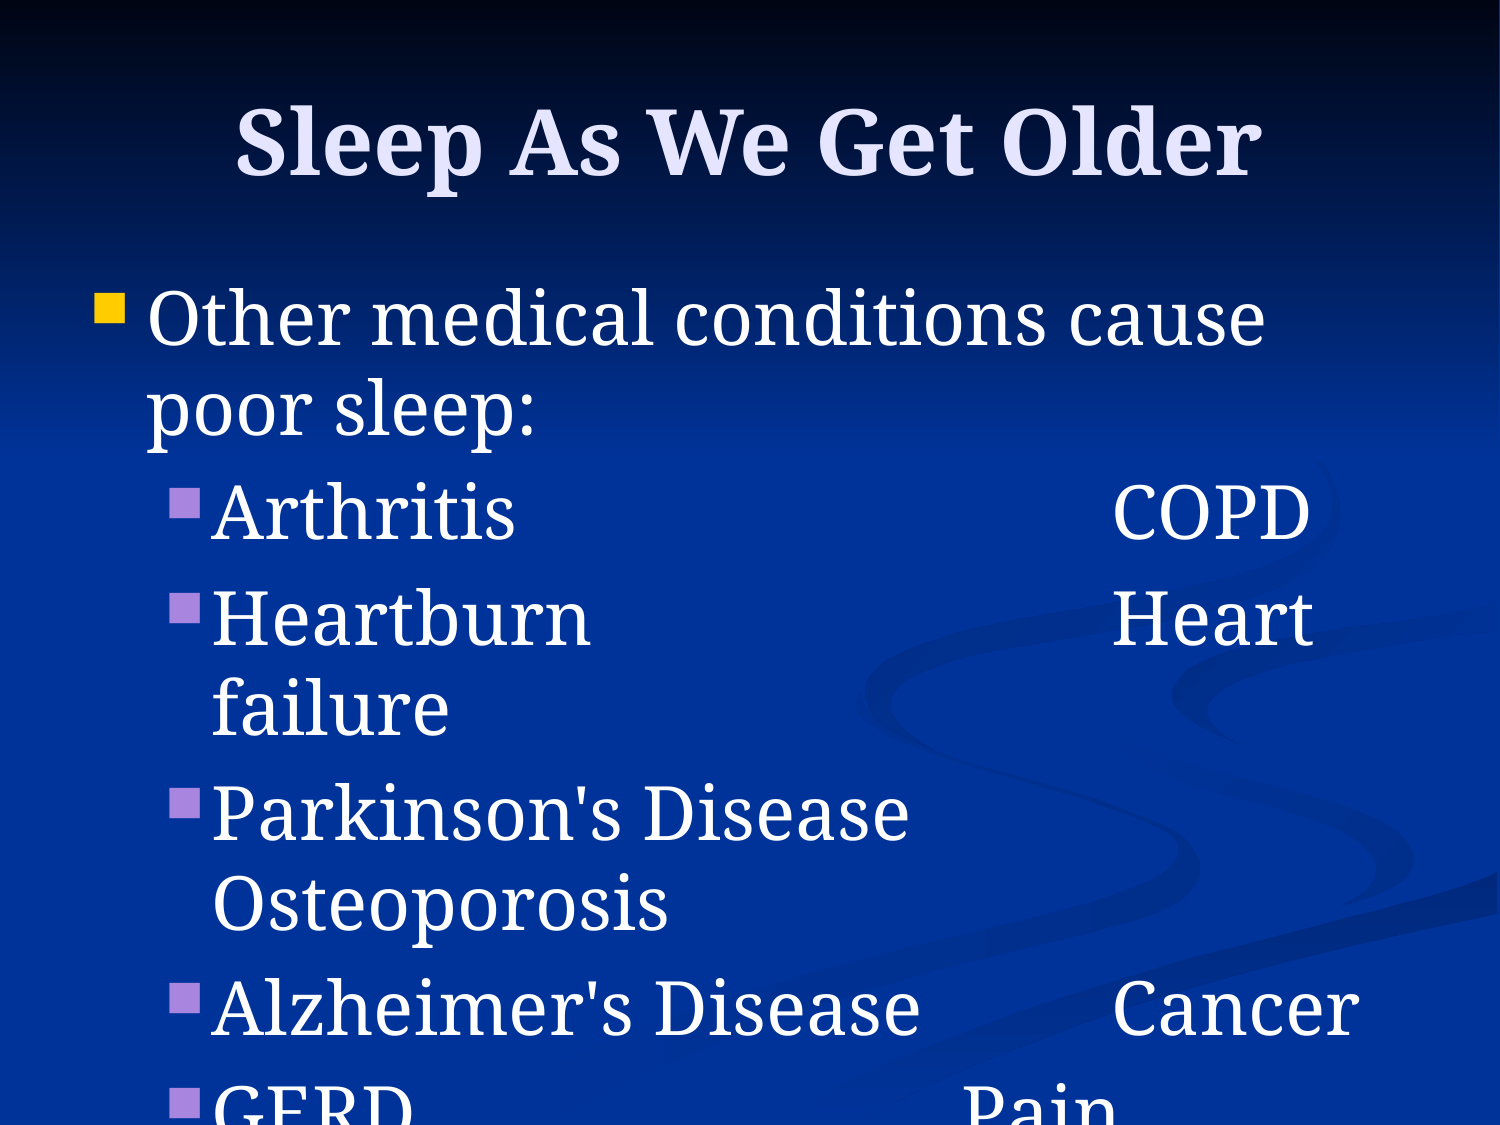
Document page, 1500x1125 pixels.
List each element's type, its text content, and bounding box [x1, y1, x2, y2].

list Other medical conditions cause poor sleep: Arthritis COPD Heartburn Heart failure Parkinson's Disease Osteoporosis Alzheimer's Disease Cancer GERD Pain Menopause Incontinence [75, 262, 1425, 1005]
title Sleep As We Get Older [75, 45, 1425, 233]
